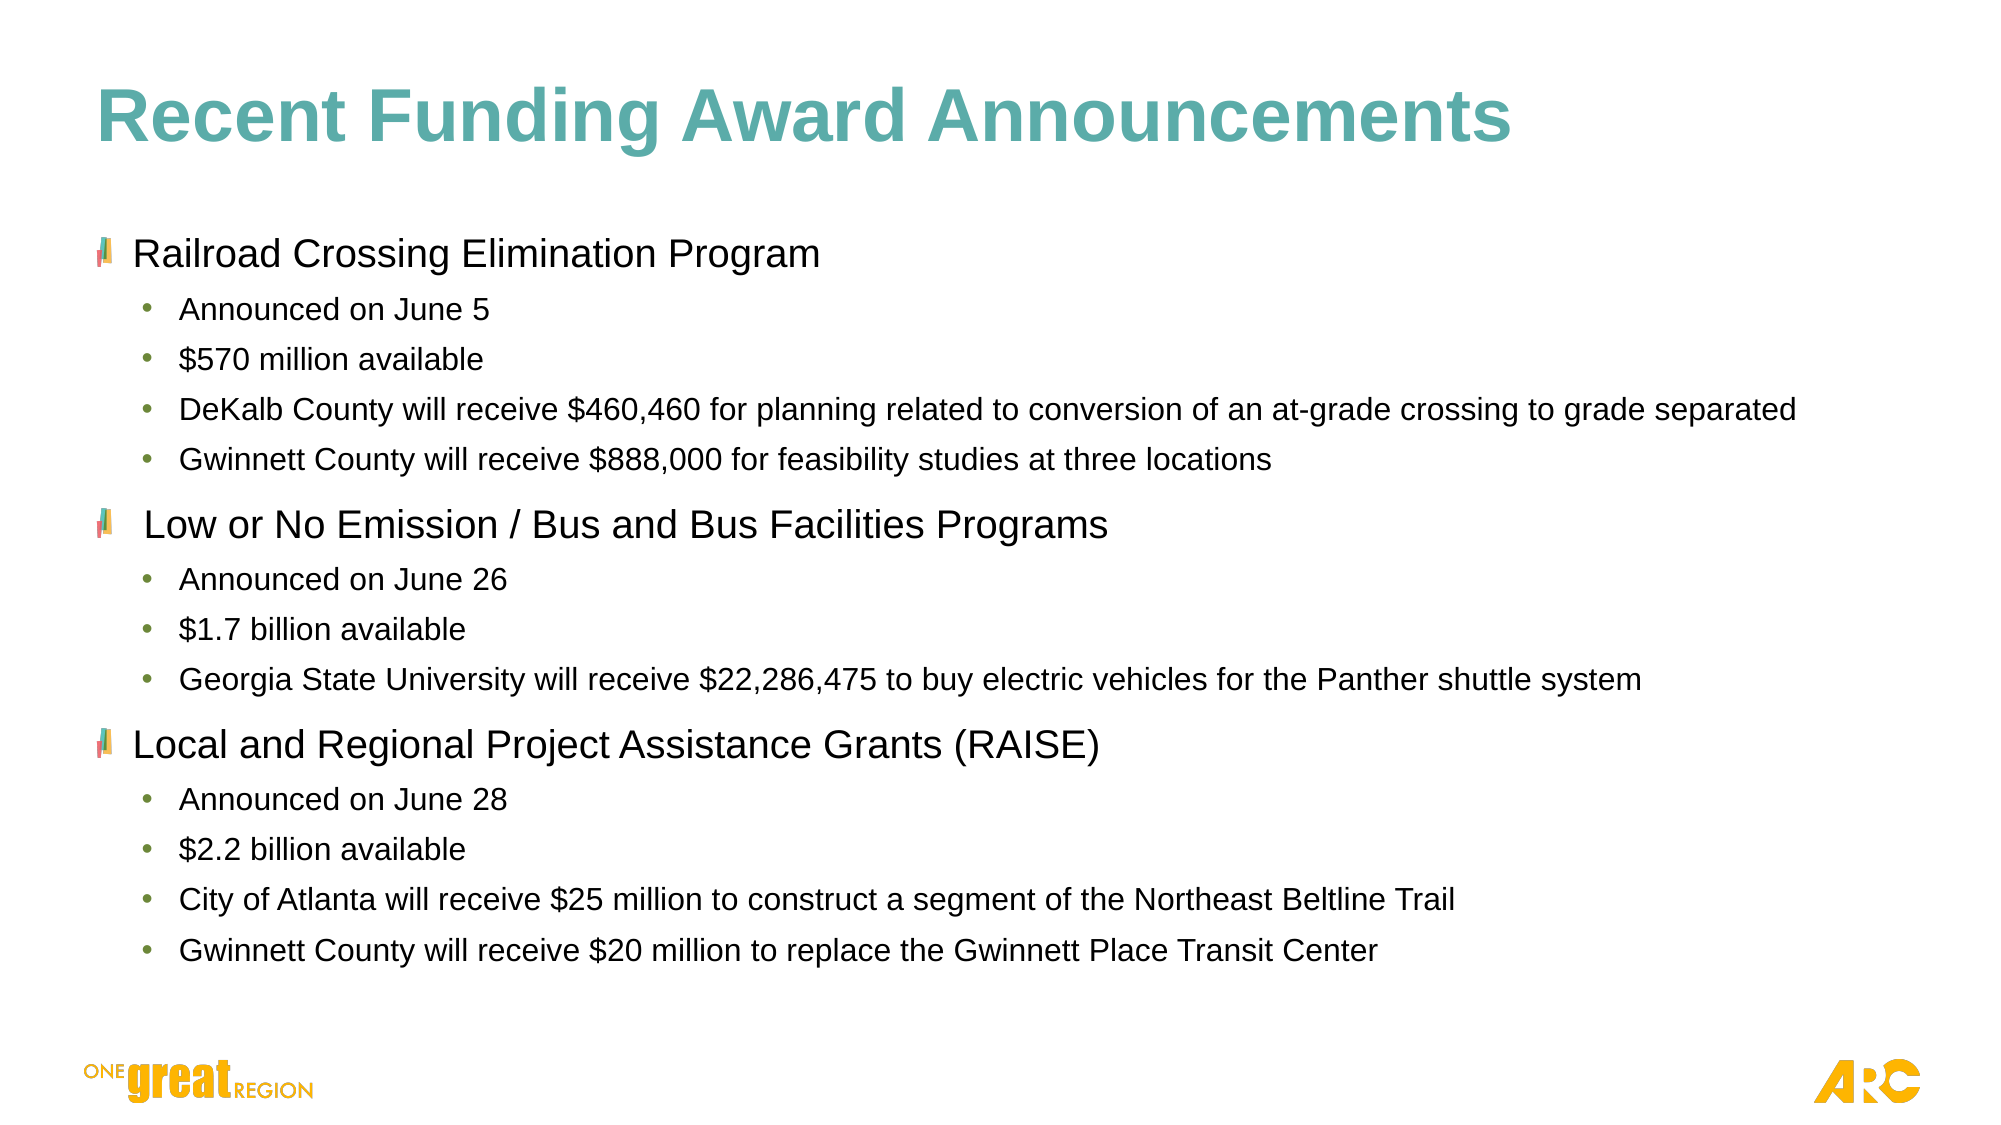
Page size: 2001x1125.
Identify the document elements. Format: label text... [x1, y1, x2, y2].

picture [96, 508, 112, 538]
picture [1814, 1059, 1920, 1103]
list Railroad Crossing Elimination Program Announced on June 5 $570 million available DeKalb County will receive $460,460 for planning related to conversion of an at-grade crossing to grade separated Gwinnett County will receive $888,000 for feasibility studies at three locations Low or No Emission / Bus and Bus Facilities Programs Announced on June 26 $1.7 billion available Georgia State University will receive $22,286,475 to buy electric vehicles for the Panther shuttle system Local and Regional Project Assistance Grants (RAISE) Announced on June 28 $2.2 billion available City of Atlanta will receive $25 million to construct a segment of the Northeast Beltline Trail Gwinnett County will receive $20 million to replace the Gwinnett Place Transit Center [81, 225, 1919, 978]
picture [96, 237, 112, 267]
picture [96, 728, 112, 758]
picture [81, 1059, 315, 1103]
title Recent Funding Award Announcements [81, 50, 1919, 184]
